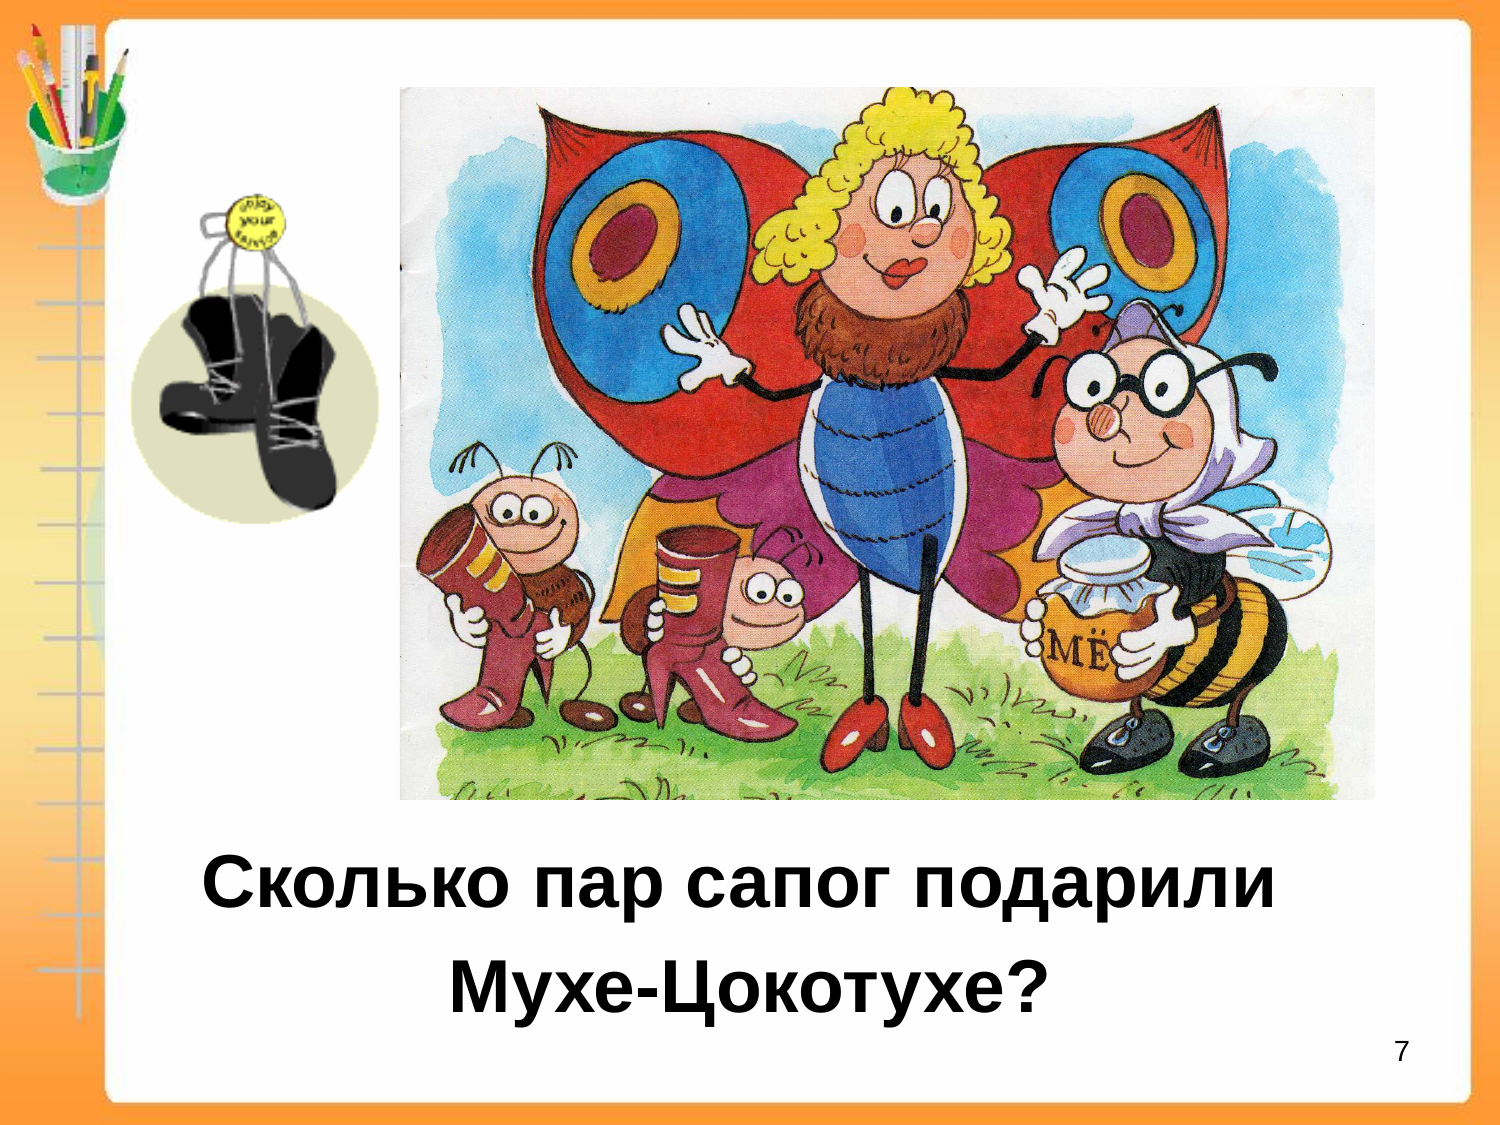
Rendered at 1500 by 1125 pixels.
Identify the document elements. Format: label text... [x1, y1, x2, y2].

list Сколько пар сапог подарили Мухе-Цокотухе? [74, 824, 1426, 1006]
picture [0, 0, 1500, 1125]
slide_number 7 [1074, 1024, 1426, 1103]
